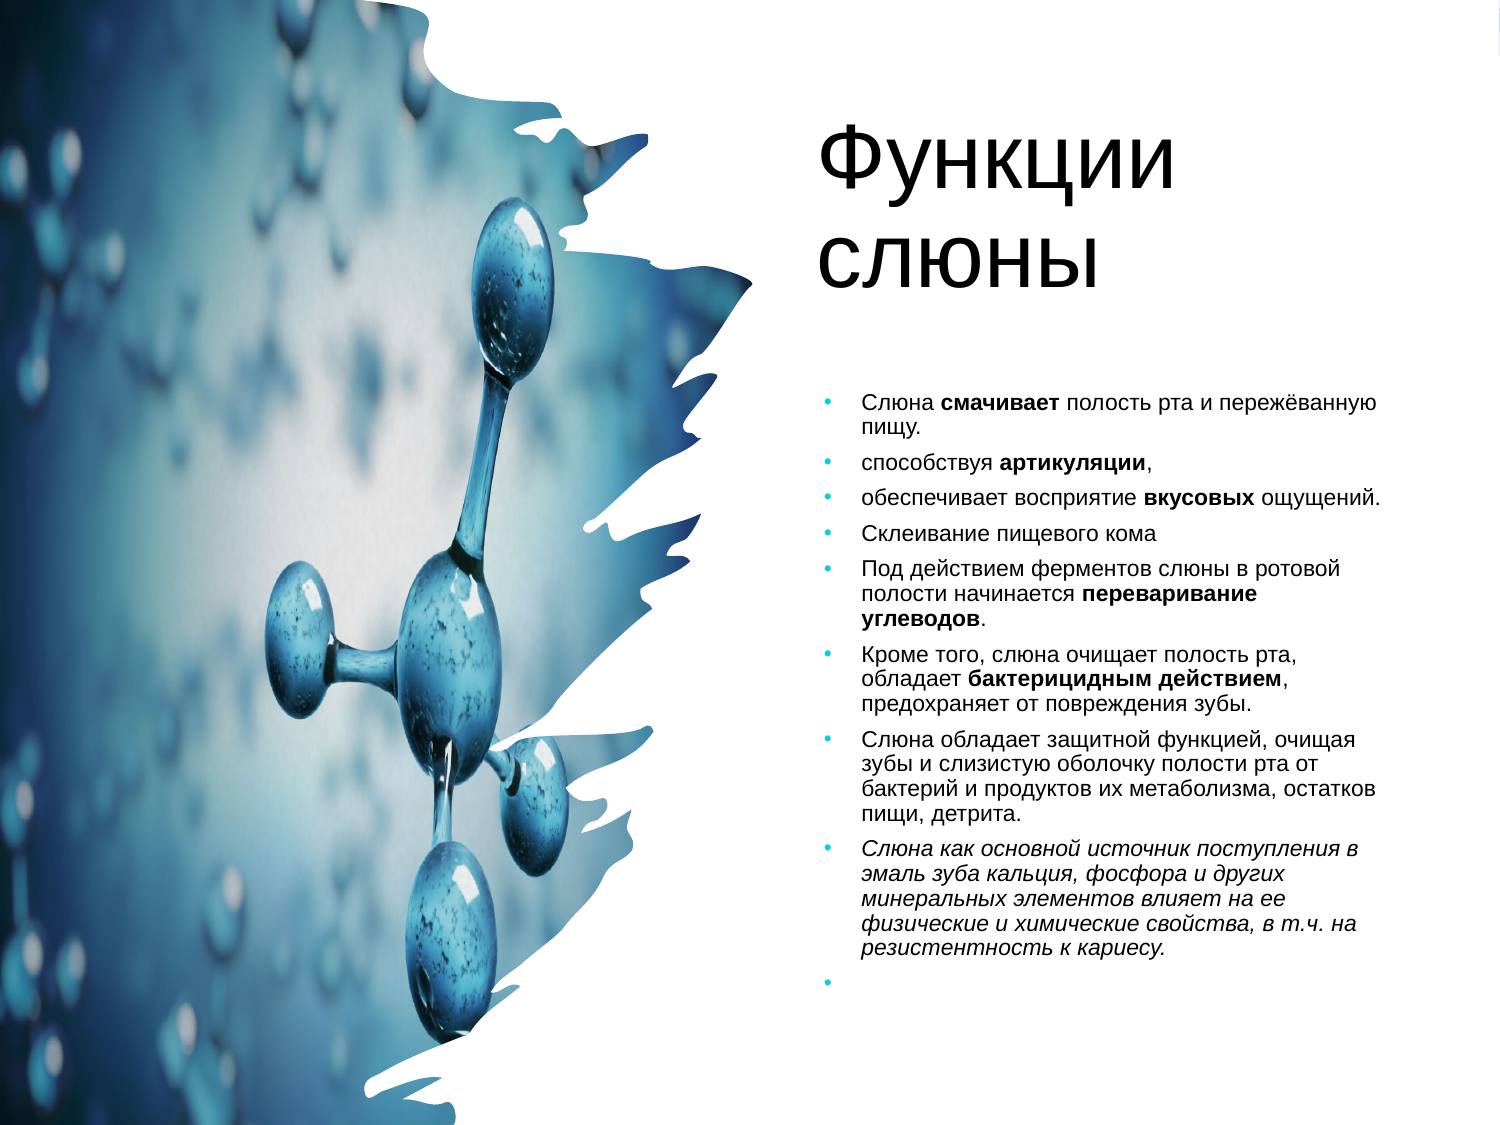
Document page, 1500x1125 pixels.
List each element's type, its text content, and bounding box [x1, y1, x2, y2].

picture [0, 0, 753, 1125]
text_box Слюна смачивает полость рта и пережёванную пищу. способствуя артикуляции, обеспечивает восприятие вкусовых ощущений. Склеивание пищевого кома Под действием ферментов слюны в ротовой полости начинается переваривание углеводов. Кроме того, слюна очищает полость рта, обладает бактерицидным действием, предохраняет от повреждения зубы. Слюна обладает защитной функцией, очищая зубы и слизистую оболочку полости рта от бактерий и продуктов их метаболизма, остатков пищи, детрита. Слюна как основной источник поступления в эмаль зуба кальция, фосфора и других минеральных элементов влияет на ее физические и химические свойства, в т.ч. на резистентность к кариесу. [801, 382, 1397, 1014]
text_box [754, 0, 1500, 1125]
text_box Функции слюны [801, 59, 1397, 357]
